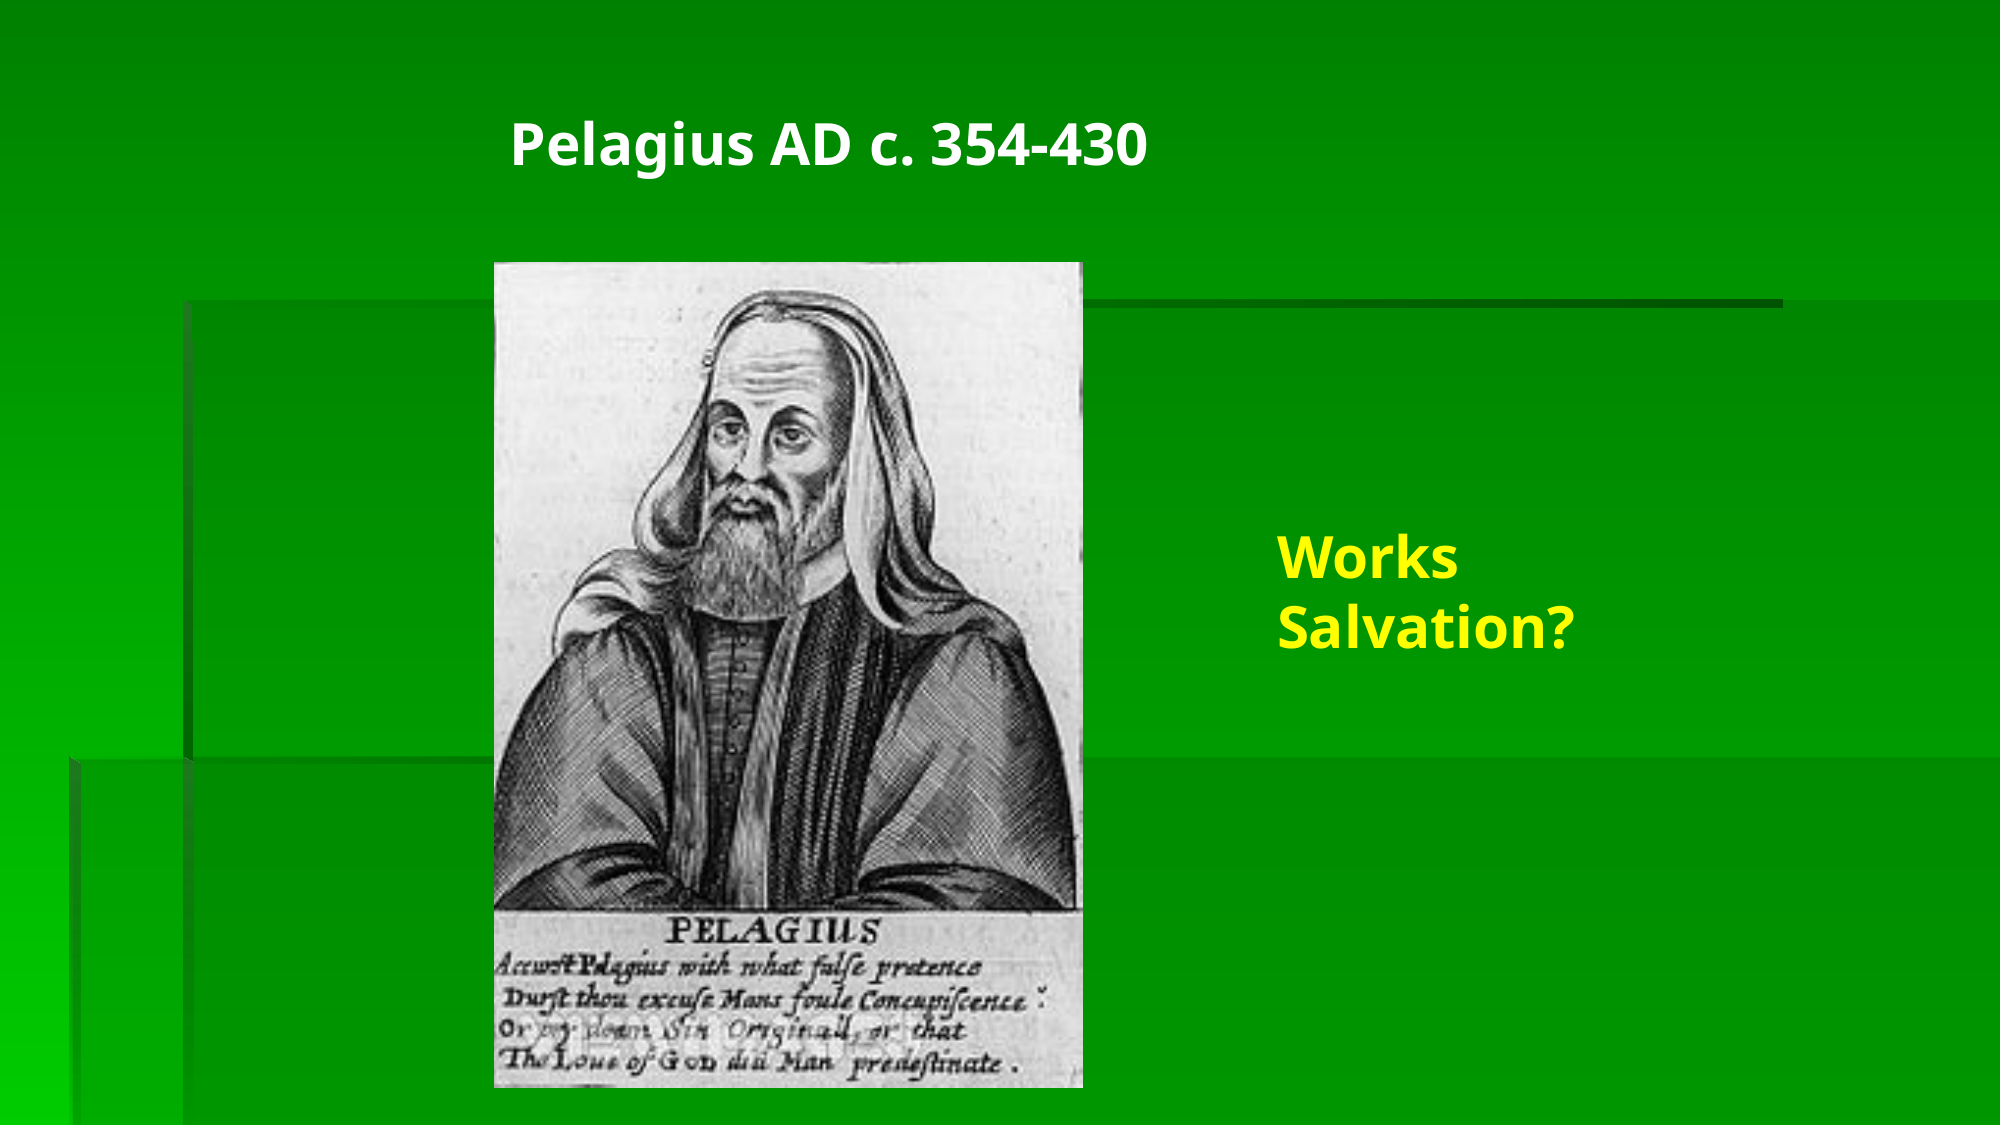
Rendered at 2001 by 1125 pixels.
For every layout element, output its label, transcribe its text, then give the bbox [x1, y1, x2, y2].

text_box Works Salvation? [1262, 512, 1625, 668]
picture [494, 262, 1083, 1088]
text_box Pelagius AD c. 354-430 [494, 99, 1313, 185]
